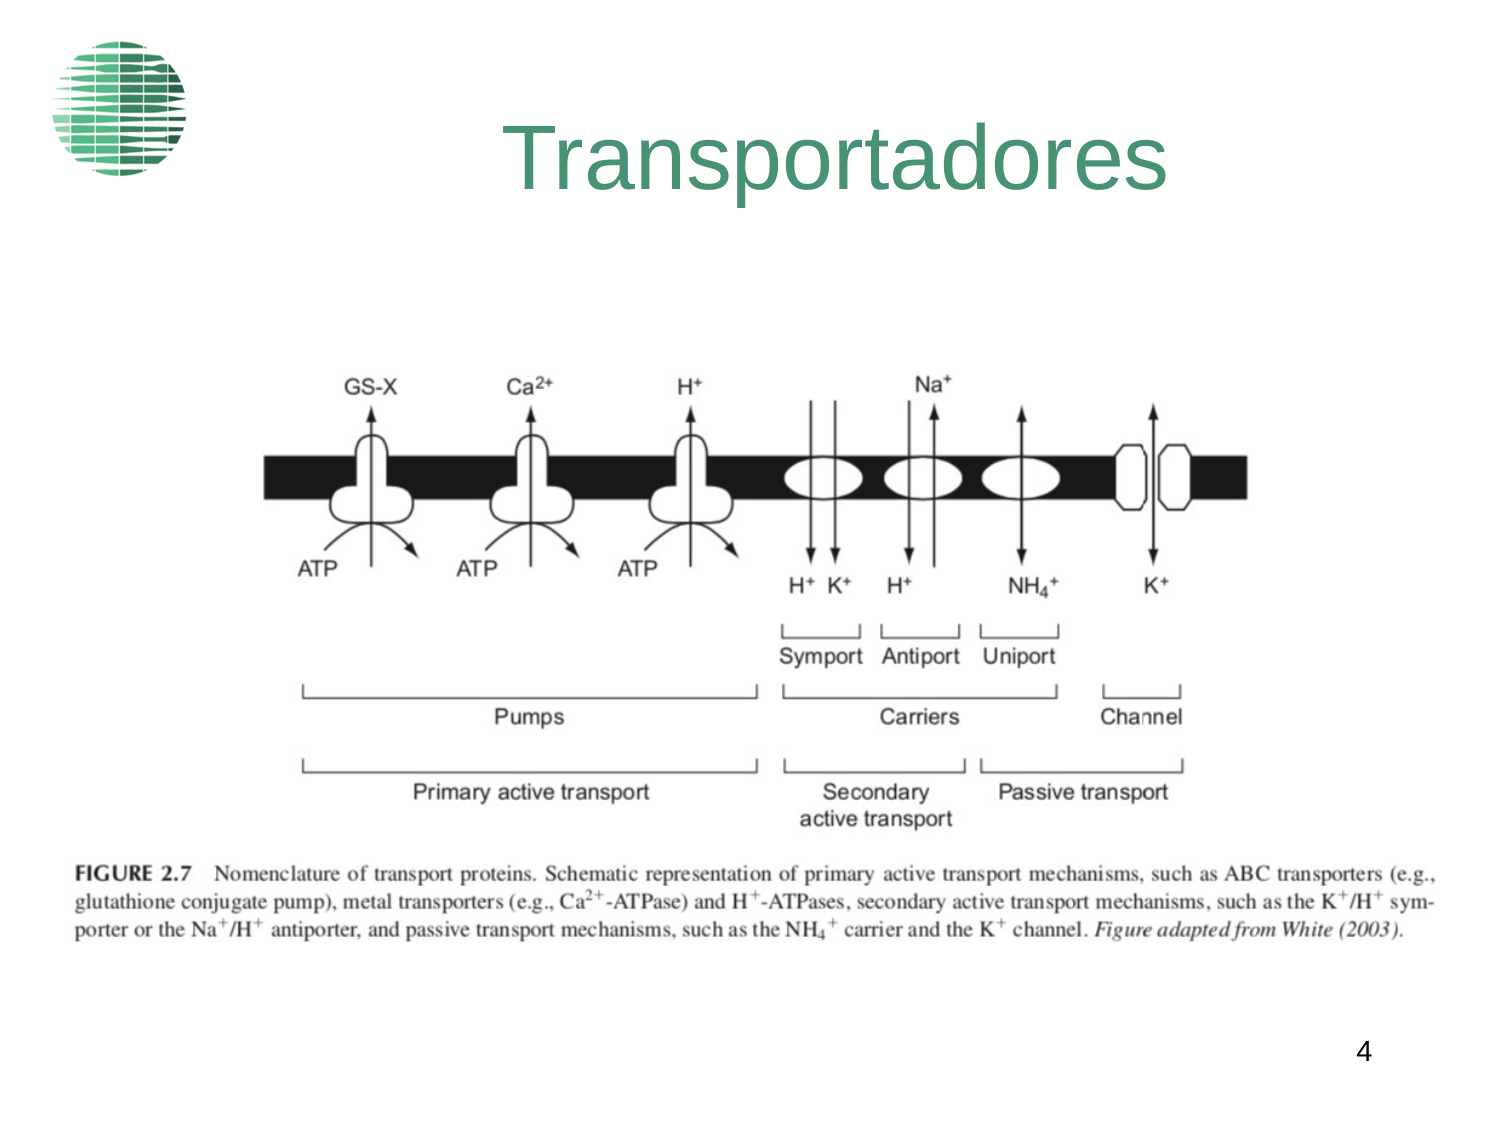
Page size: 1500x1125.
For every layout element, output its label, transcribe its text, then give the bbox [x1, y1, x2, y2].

picture [36, 351, 1467, 994]
slide_number 4 [1074, 1025, 1388, 1100]
title Transportadores [198, 32, 1474, 274]
picture [35, 30, 196, 191]
